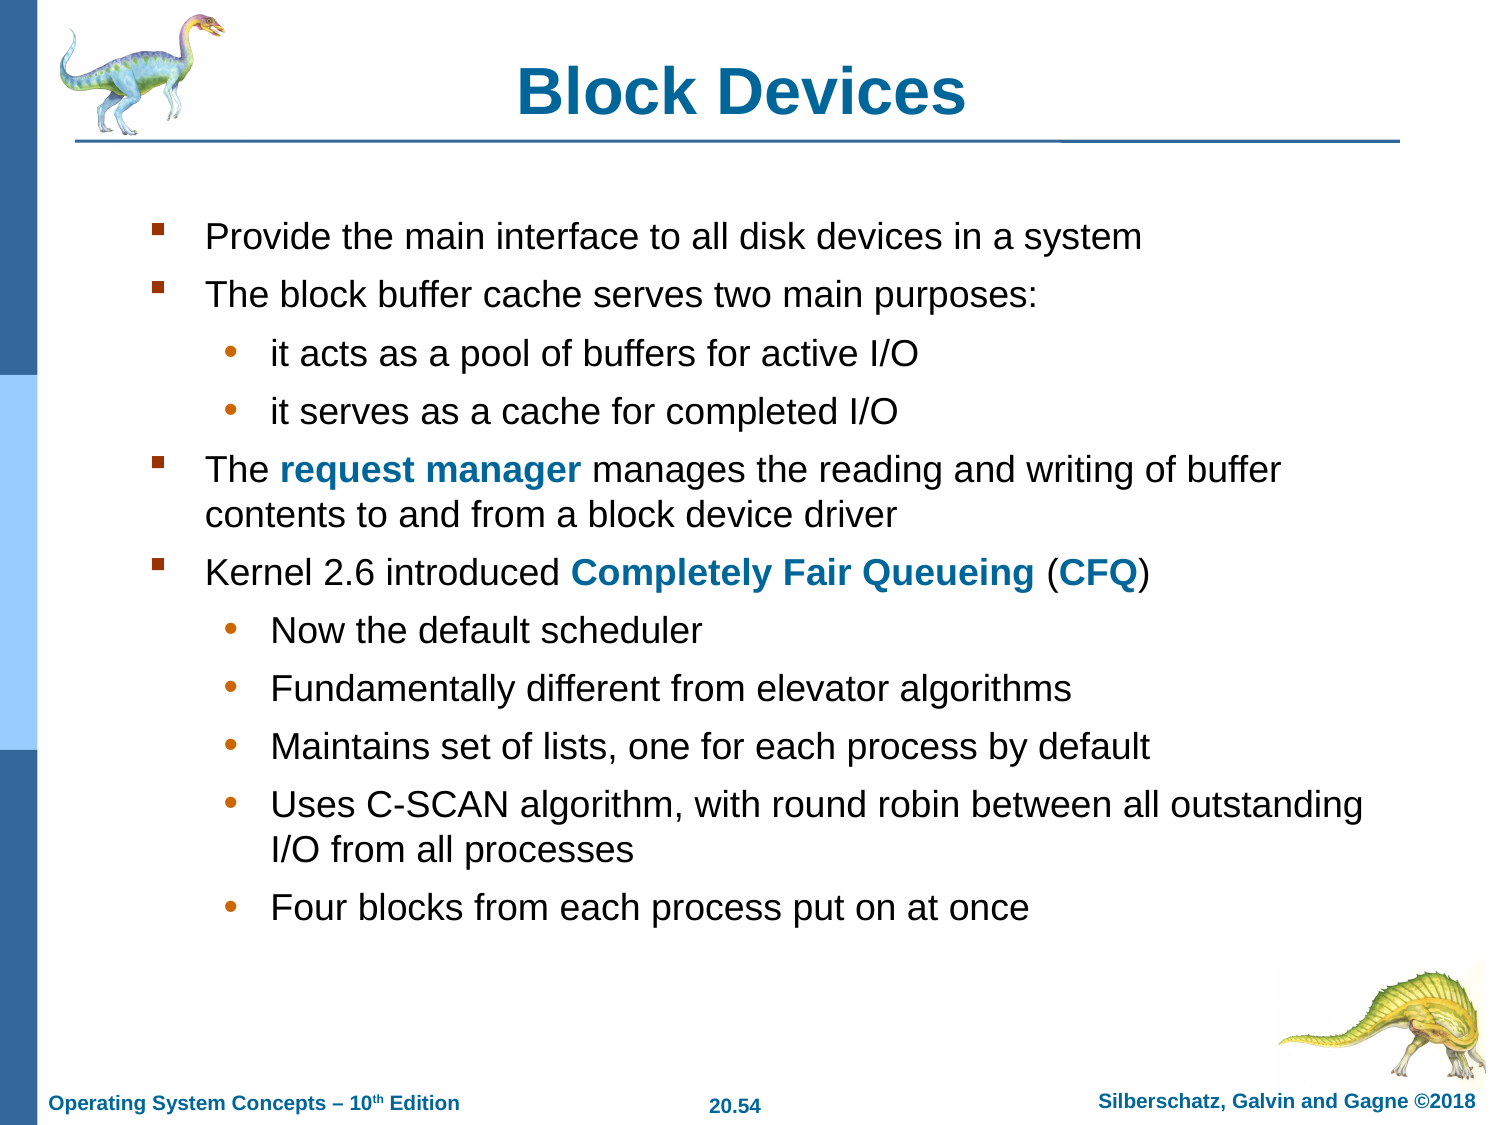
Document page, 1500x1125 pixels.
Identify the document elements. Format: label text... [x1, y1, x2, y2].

picture [1275, 959, 1486, 1090]
list Provide the main interface to all disk devices in a system The block buffer cache serves two main purposes: it acts as a pool of buffers for active I/O it serves as a cache for completed I/O The request manager manages the reading and writing of buffer contents to and from a block device driver Kernel 2.6 introduced Completely Fair Queueing (CFQ) Now the default scheduler Fundamentally different from elevator algorithms Maintains set of lists, one for each process by default Uses C-SCAN algorithm, with round robin between all outstanding I/O from all processes Four blocks from each process put on at once [133, 204, 1393, 948]
title Block Devices [67, 40, 1418, 135]
picture [46, 0, 243, 149]
